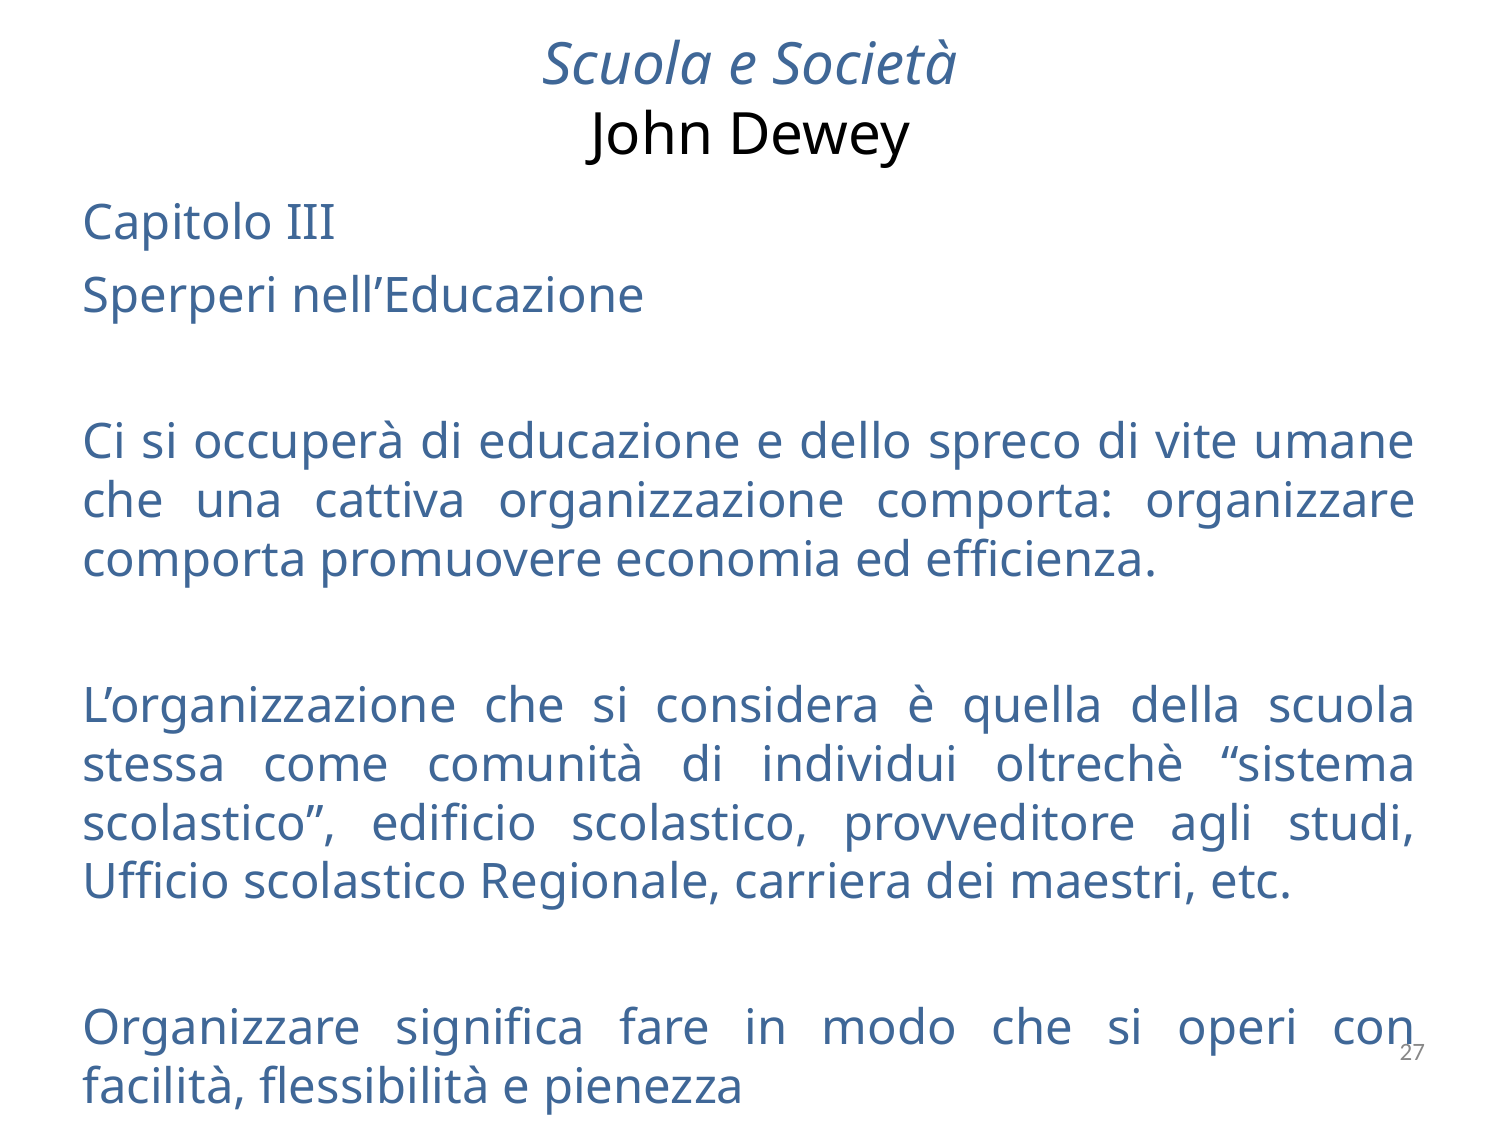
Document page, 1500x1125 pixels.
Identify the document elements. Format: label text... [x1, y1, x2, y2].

list Capitolo III Sperperi nell’Educazione Ci si occuperà di educazione e dello spreco di vite umane che una cattiva organizzazione comporta: organizzare comporta promuovere economia ed efficienza. L’organizzazione che si considera è quella della scuola stessa come comunità di individui oltrechè “sistema scolastico”, edificio scolastico, provveditore agli studi, Ufficio scolastico Regionale, carriera dei maestri, etc. Organizzare significa fare in modo che si operi con facilità, flessibilità e pienezza [74, 182, 1426, 1125]
title Scuola e Società John Dewey [74, 0, 1426, 182]
slide_number 27 [1074, 1027, 1426, 1074]
